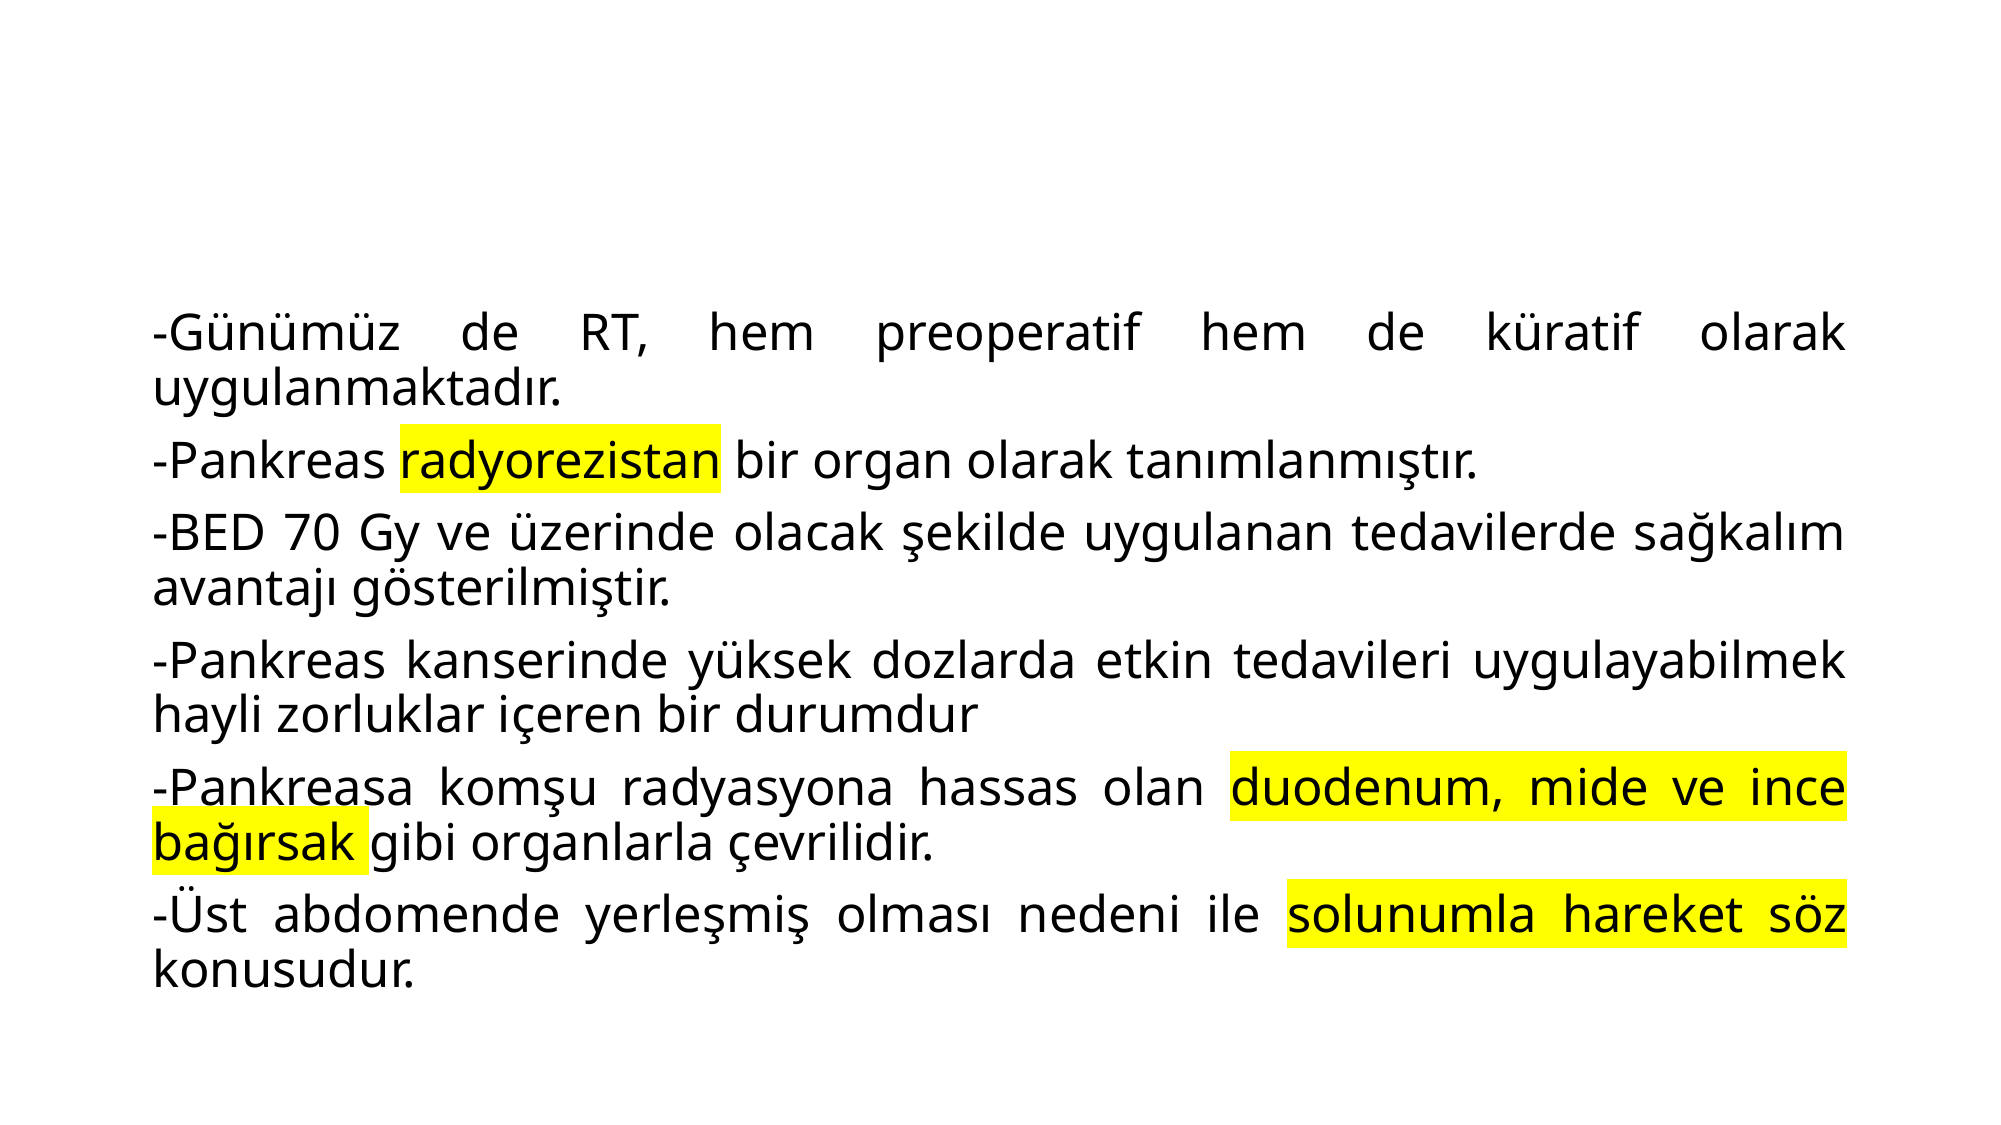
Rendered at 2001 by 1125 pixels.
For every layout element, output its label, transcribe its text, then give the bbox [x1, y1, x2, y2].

list -Günümüz de RT, hem preoperatif hem de küratif olarak uygulanmaktadır. -Pankreas radyorezistan bir organ olarak tanımlanmıştır. -BED 70 Gy ve üzerinde olacak şekilde uygulanan tedavilerde sağkalım avantajı gösterilmiştir. -Pankreas kanserinde yüksek dozlarda etkin tedavileri uygulayabilmek hayli zorluklar içeren bir durumdur -Pankreasa komşu radyasyona hassas olan duodenum, mide ve ince bağırsak gibi organlarla çevrilidir. -Üst abdomende yerleşmiş olması nedeni ile solunumla hareket söz konusudur. [137, 299, 1863, 1014]
